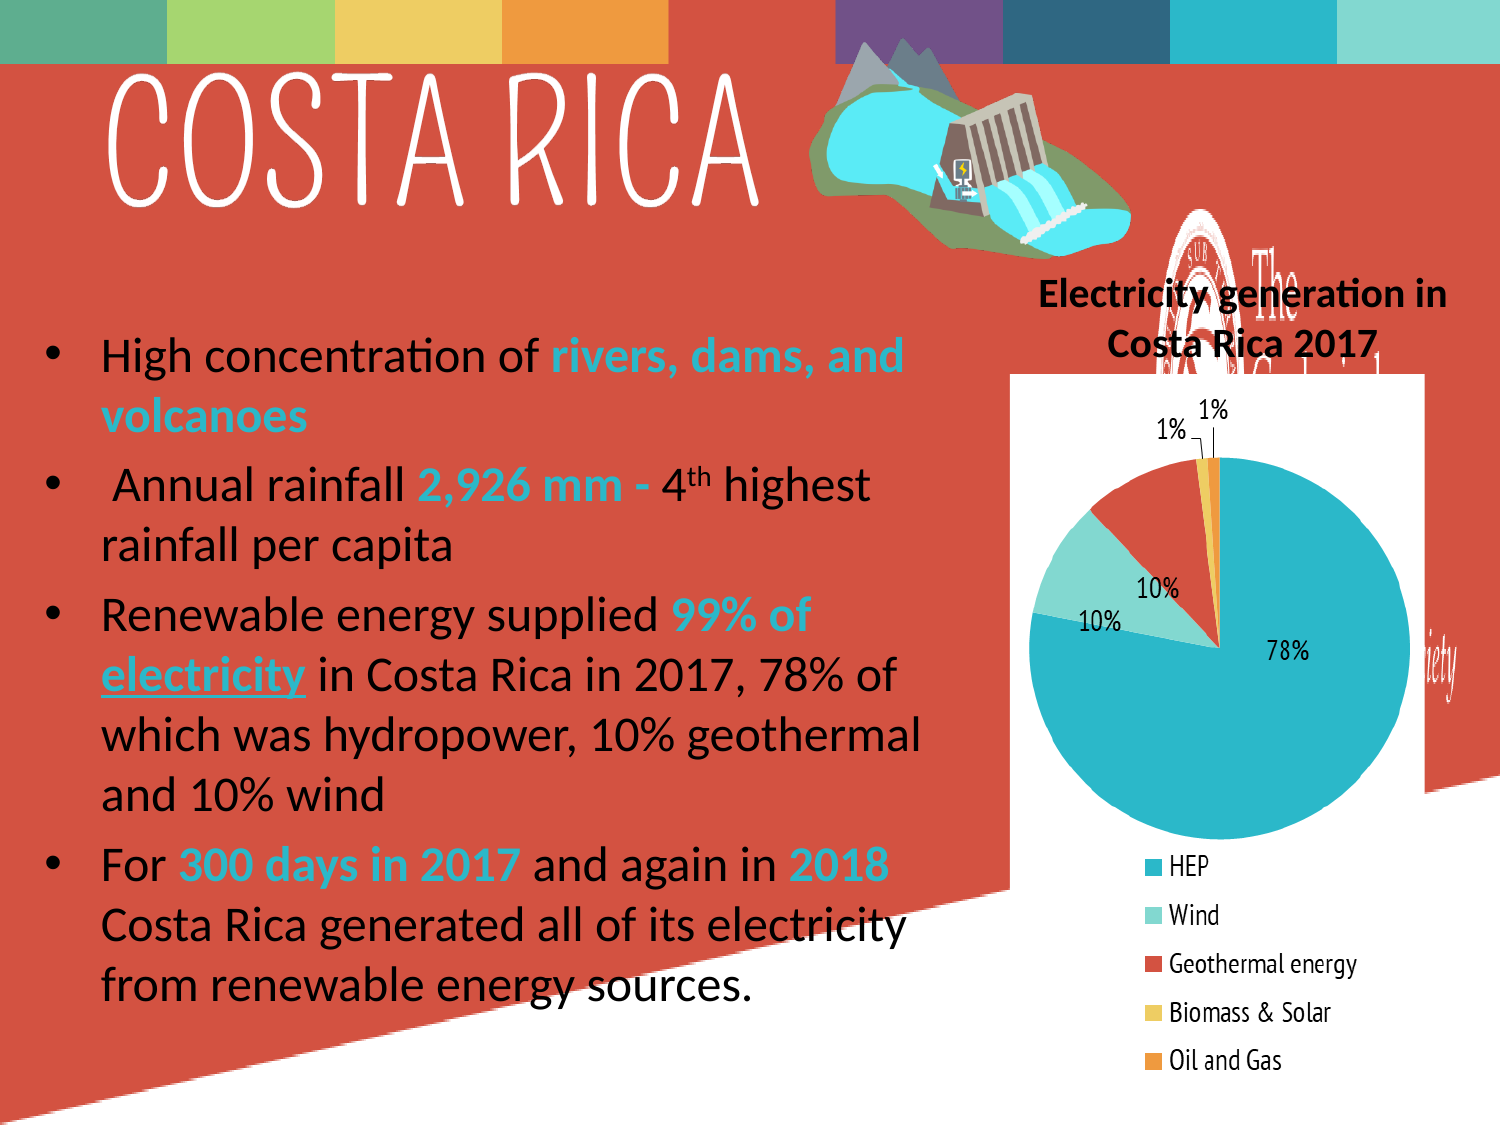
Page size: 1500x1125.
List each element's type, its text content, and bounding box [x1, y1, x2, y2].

list High concentration of rivers, dams, and volcanoes Annual rainfall 2,926 mm - 4th highest rainfall per capita Renewable energy supplied 99% of electricity in Costa Rica in 2017, 78% of which was hydropower, 10% geothermal and 10% wind For 300 days in 2017 and again in 2018 Costa Rica generated all of its electricity from renewable energy sources. [29, 314, 1010, 1125]
picture [0, 0, 1500, 1125]
text_box Electricity generation in Costa Rica 2017 [1009, 258, 1477, 374]
